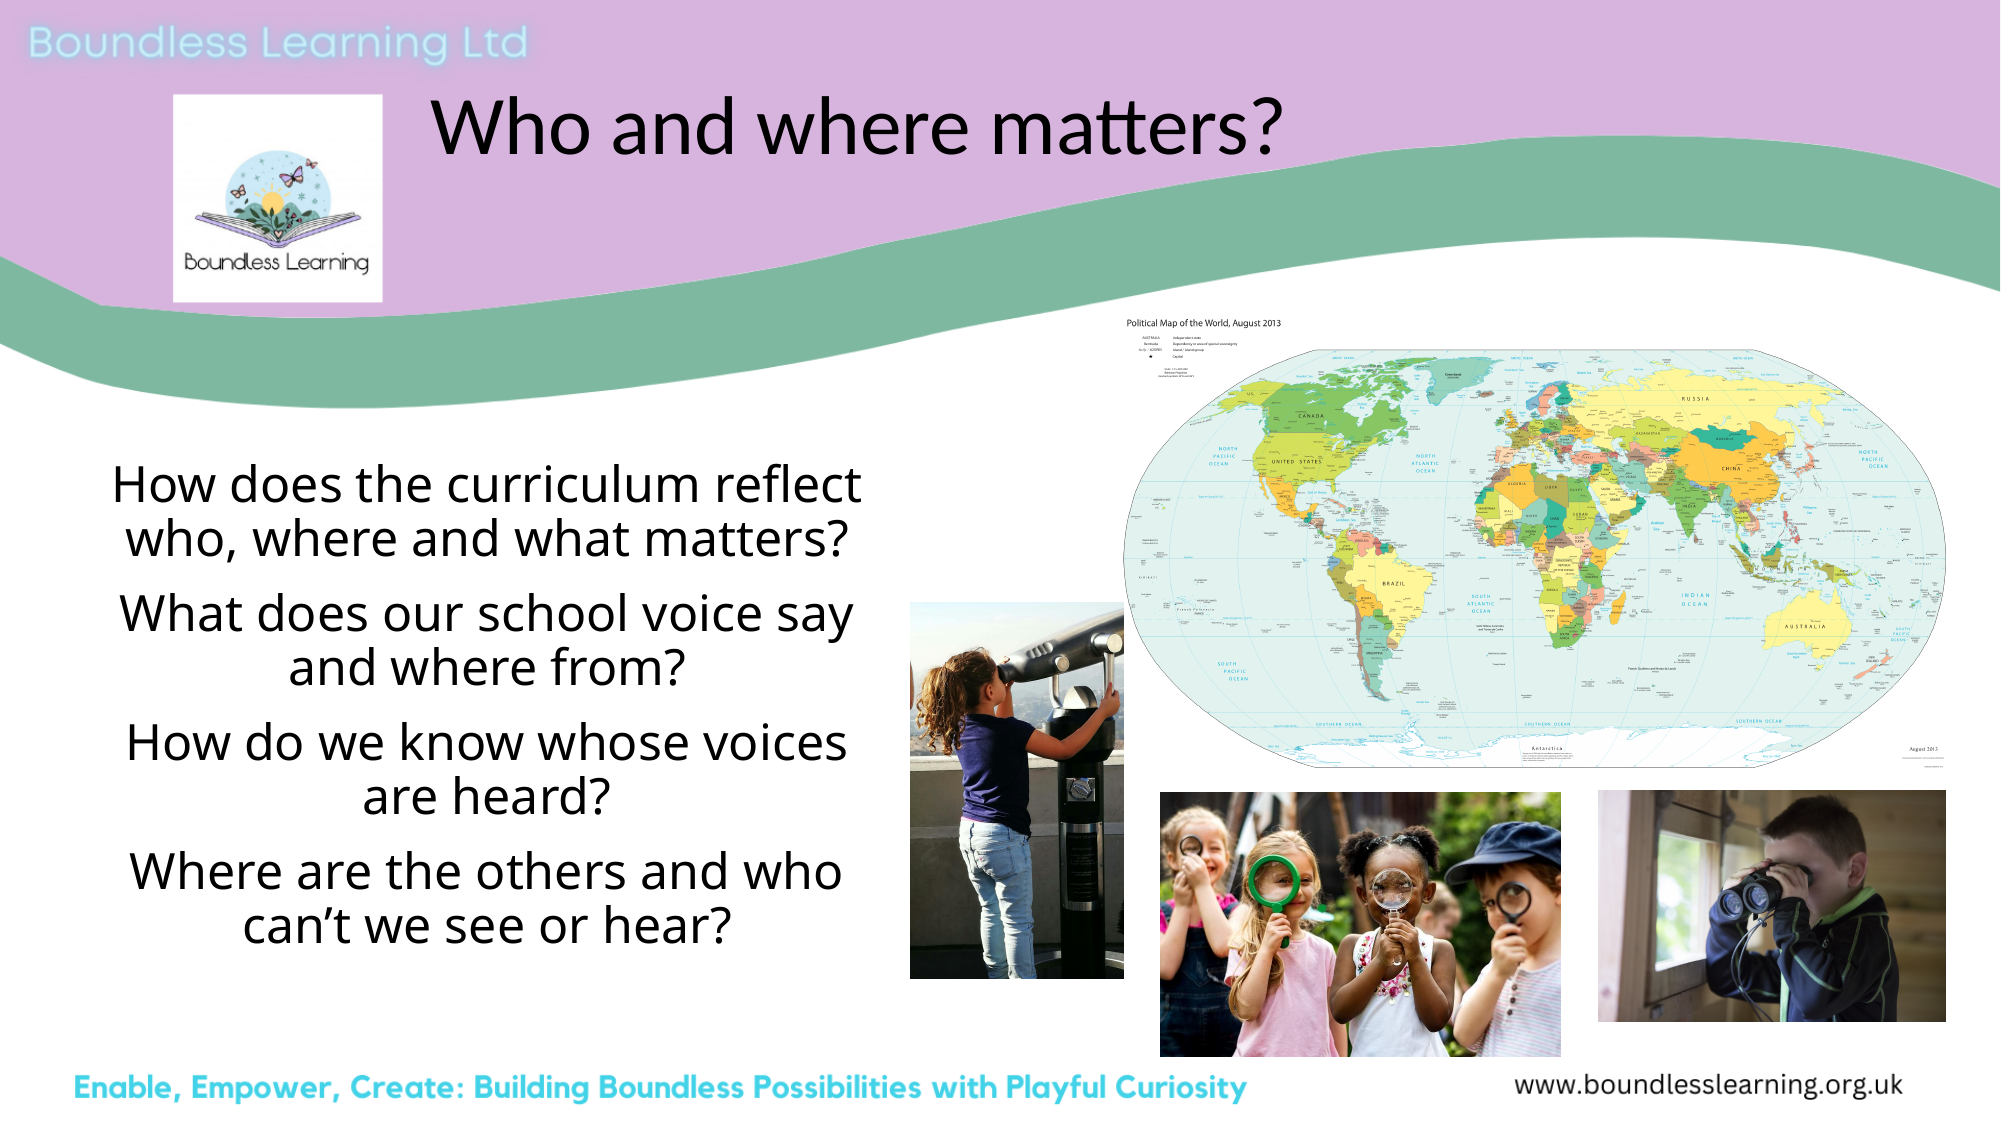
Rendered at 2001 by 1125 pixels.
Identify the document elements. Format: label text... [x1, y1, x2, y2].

subtitle How does the curriculum reflect who, where and what matters? What does our school voice say and where from? How do we know whose voices are heard? Where are the others and who can’t we see or hear? [78, 452, 897, 1107]
title Who and where matters? [272, 72, 1446, 181]
picture [0, 0, 2001, 1125]
